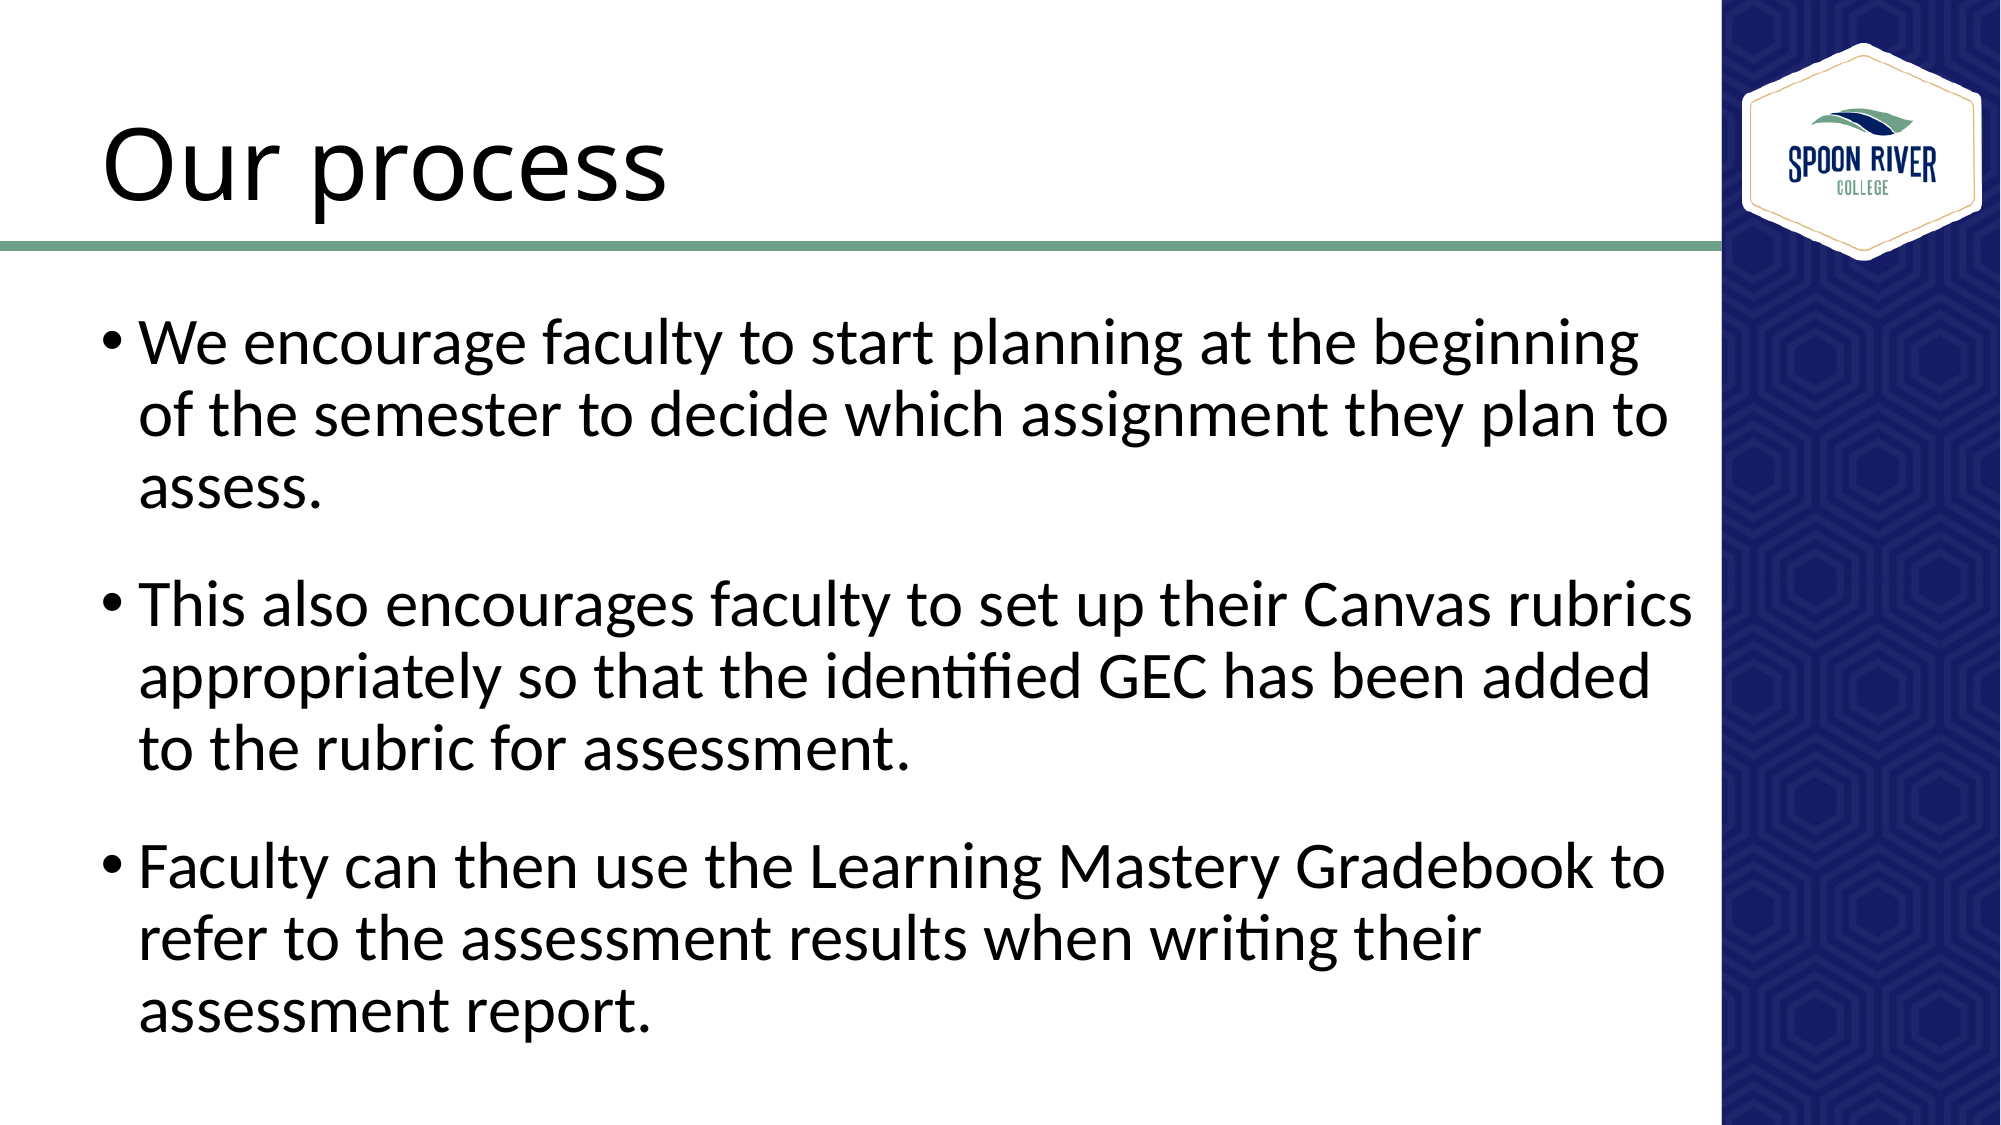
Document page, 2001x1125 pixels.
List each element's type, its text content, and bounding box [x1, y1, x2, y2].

title Our process [85, 59, 1863, 278]
list We encourage faculty to start planning at the beginning of the semester to decide which assignment they plan to assess. This also encourages faculty to set up their Canvas rubrics appropriately so that the identified GEC has been added to the rubric for assessment. Faculty can then use the Learning Mastery Gradebook to refer to the assessment results when writing their assessment report. [85, 299, 1715, 1066]
picture [1722, 0, 2001, 1125]
